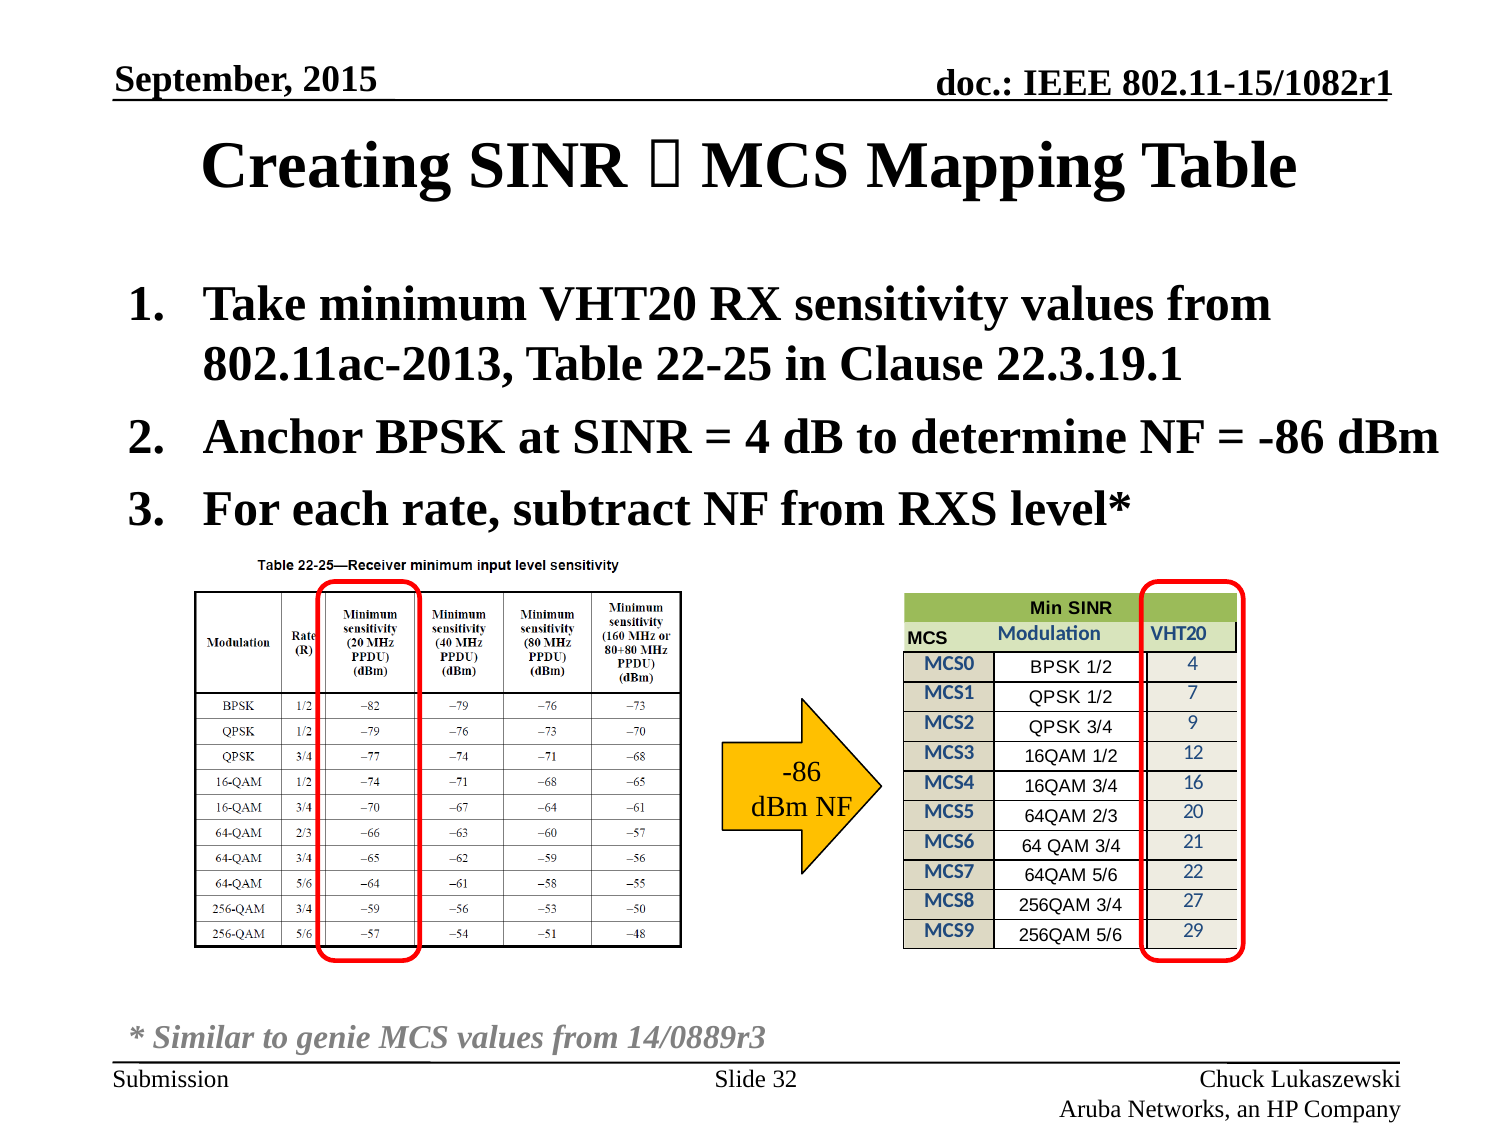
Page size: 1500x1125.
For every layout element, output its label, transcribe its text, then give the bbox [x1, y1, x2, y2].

text_box [722, 698, 844, 874]
text_box -86 dBm NF [735, 744, 869, 830]
text_box [869, 772, 882, 801]
text_box [1143, 581, 1244, 946]
list Take minimum VHT20 RX sensitivity values from 802.11ac-2013, Table 22-25 in Clause 22.3.19.1 Anchor BPSK at SINR = 4 dB to determine NF = -86 dBm For each rate, subtract NF from RXS level* * Similar to genie MCS values from 14/0889r3 [112, 262, 1474, 1000]
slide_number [114, 54, 423, 100]
footer Chuck Lukaszewski Aruba Networks, an HP Company [878, 1061, 1402, 1113]
picture [902, 591, 1239, 951]
title Creating SINR  MCS Mapping Table [112, 112, 1388, 210]
slide_number Slide 32 [712, 1061, 800, 1123]
picture [189, 555, 686, 951]
